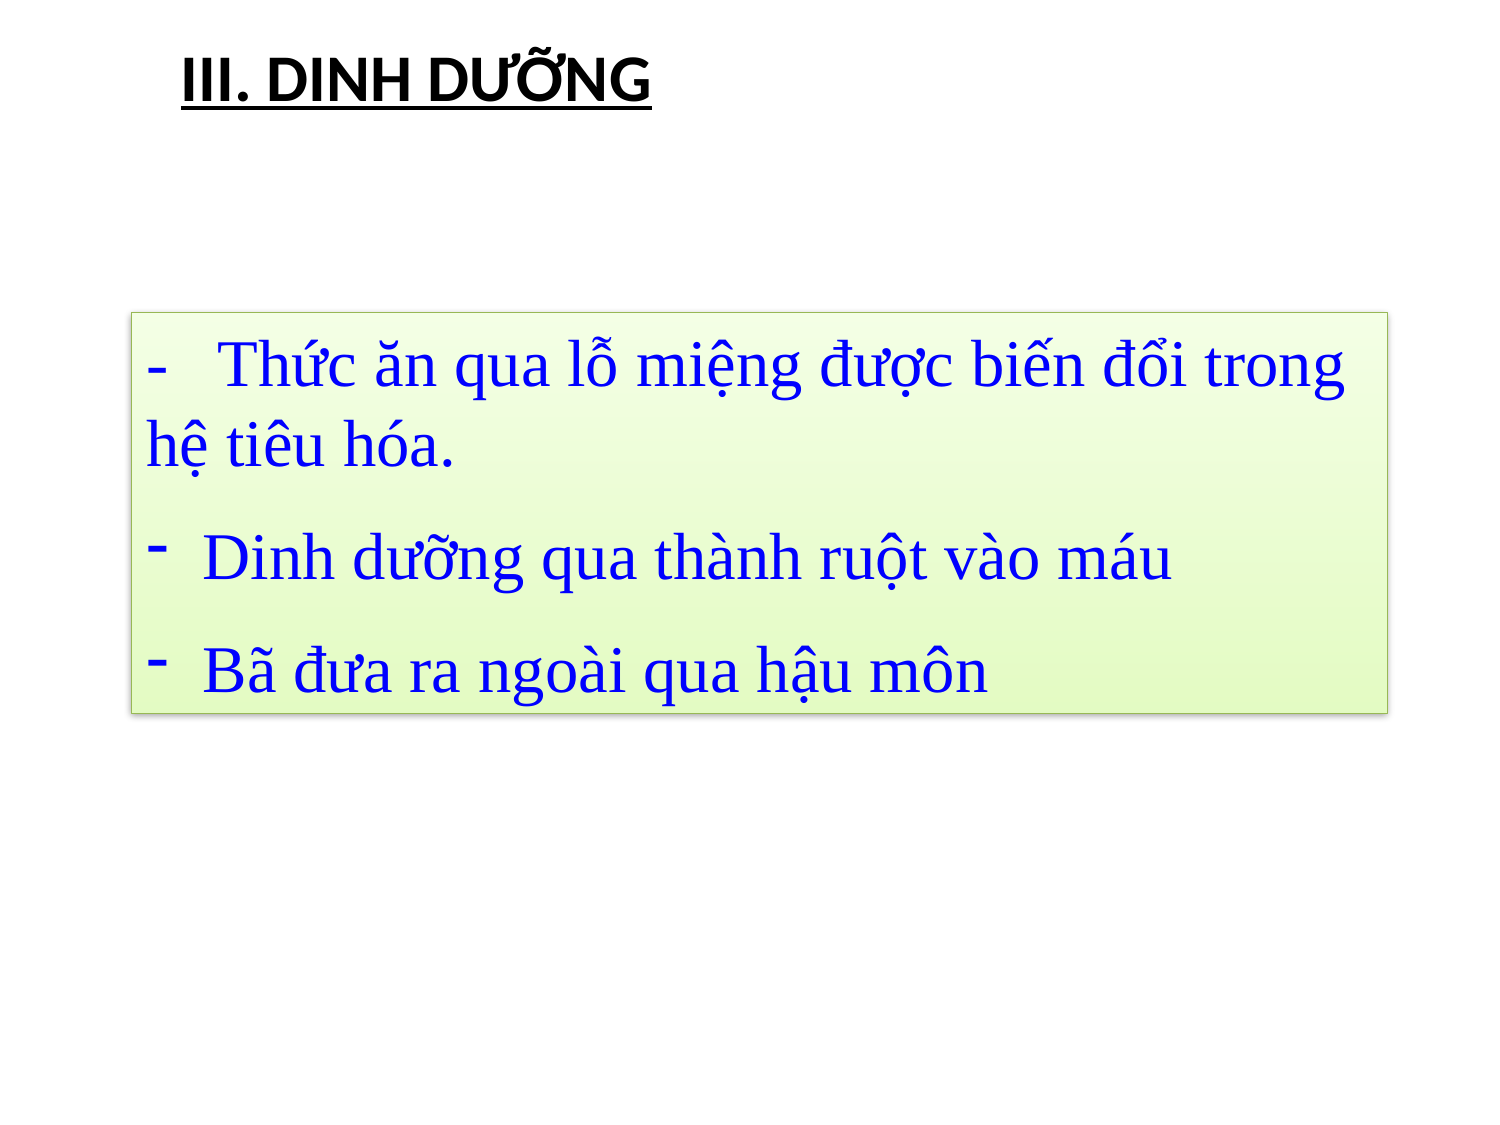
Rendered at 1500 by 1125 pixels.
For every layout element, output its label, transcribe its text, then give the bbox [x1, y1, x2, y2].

text_box - Thức ăn qua lỗ miệng được biến đổi trong hệ tiêu hóa. Dinh dưỡng qua thành ruột vào máu Bã đưa ra ngoài qua hậu môn [131, 312, 1388, 714]
text_box III. DINH DƯỠNG [166, 27, 667, 123]
